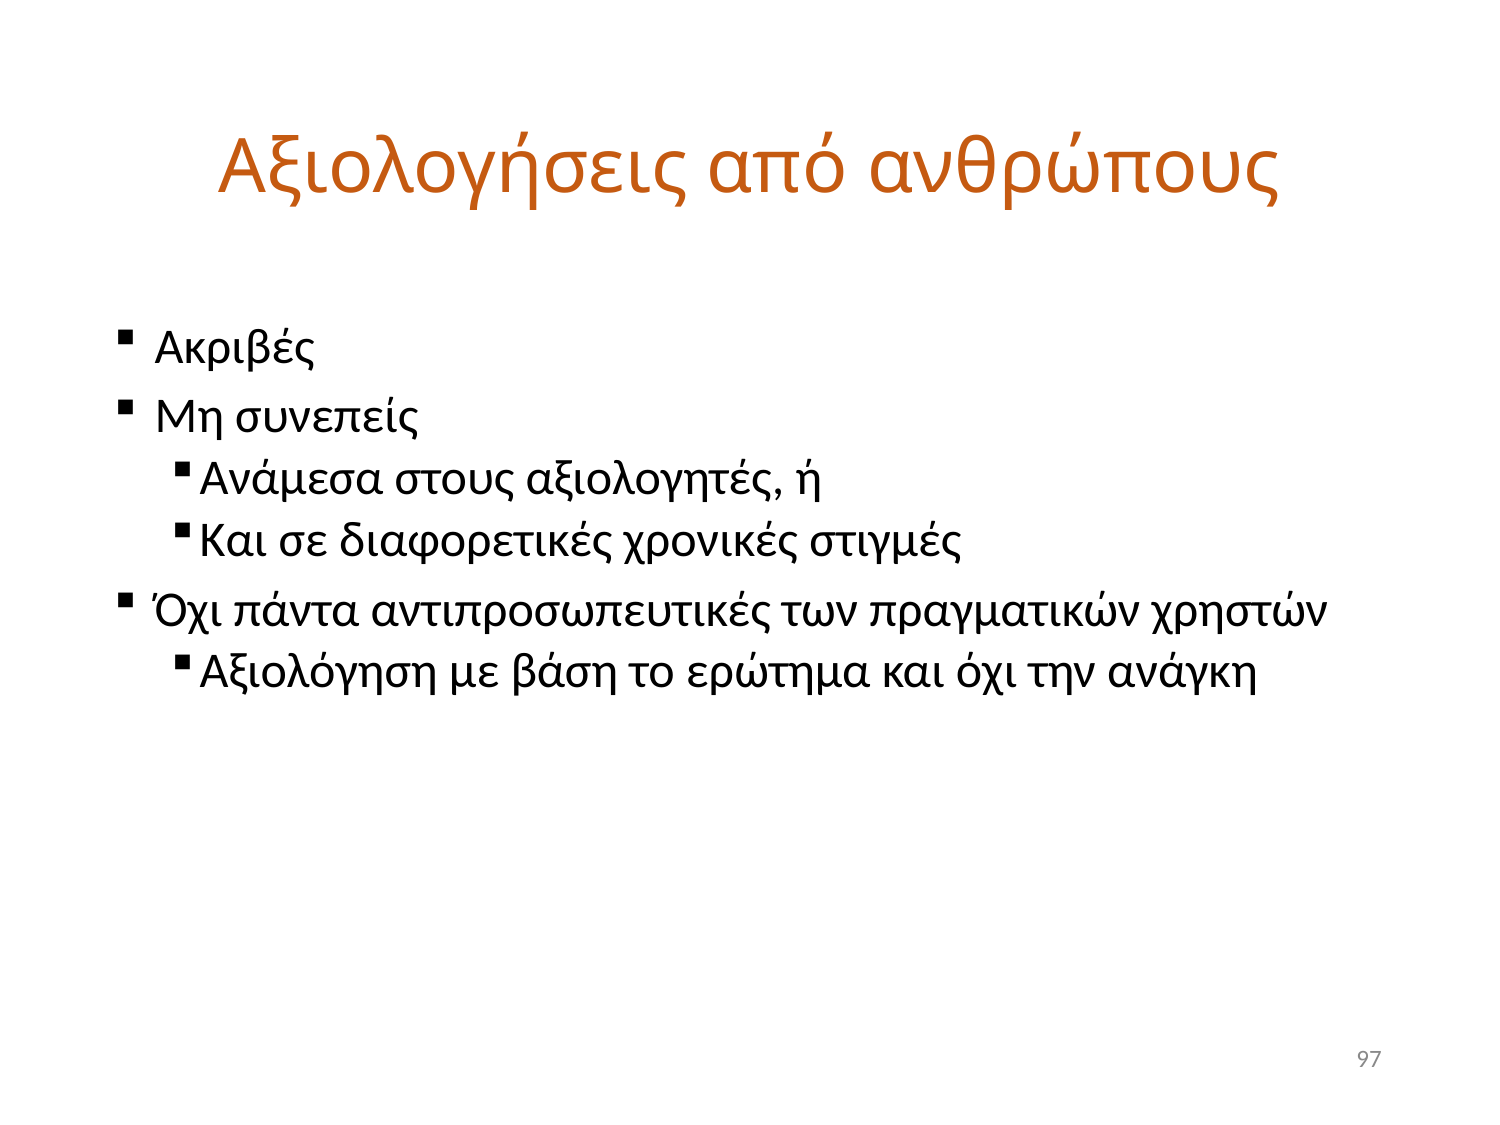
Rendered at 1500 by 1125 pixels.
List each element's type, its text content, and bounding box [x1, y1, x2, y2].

list Ακριβές Μη συνεπείς Ανάμεσα στους αξιολογητές, ή Και σε διαφορετικές χρονικές στιγμές Όχι πάντα αντιπροσωπευτικές των πραγματικών χρηστών Αξιολόγηση με βάση το ερώτημα και όχι την ανάγκη [100, 312, 1394, 713]
slide_number 97 [1059, 1042, 1397, 1103]
title Αξιολογήσεις από ανθρώπους [103, 59, 1397, 278]
